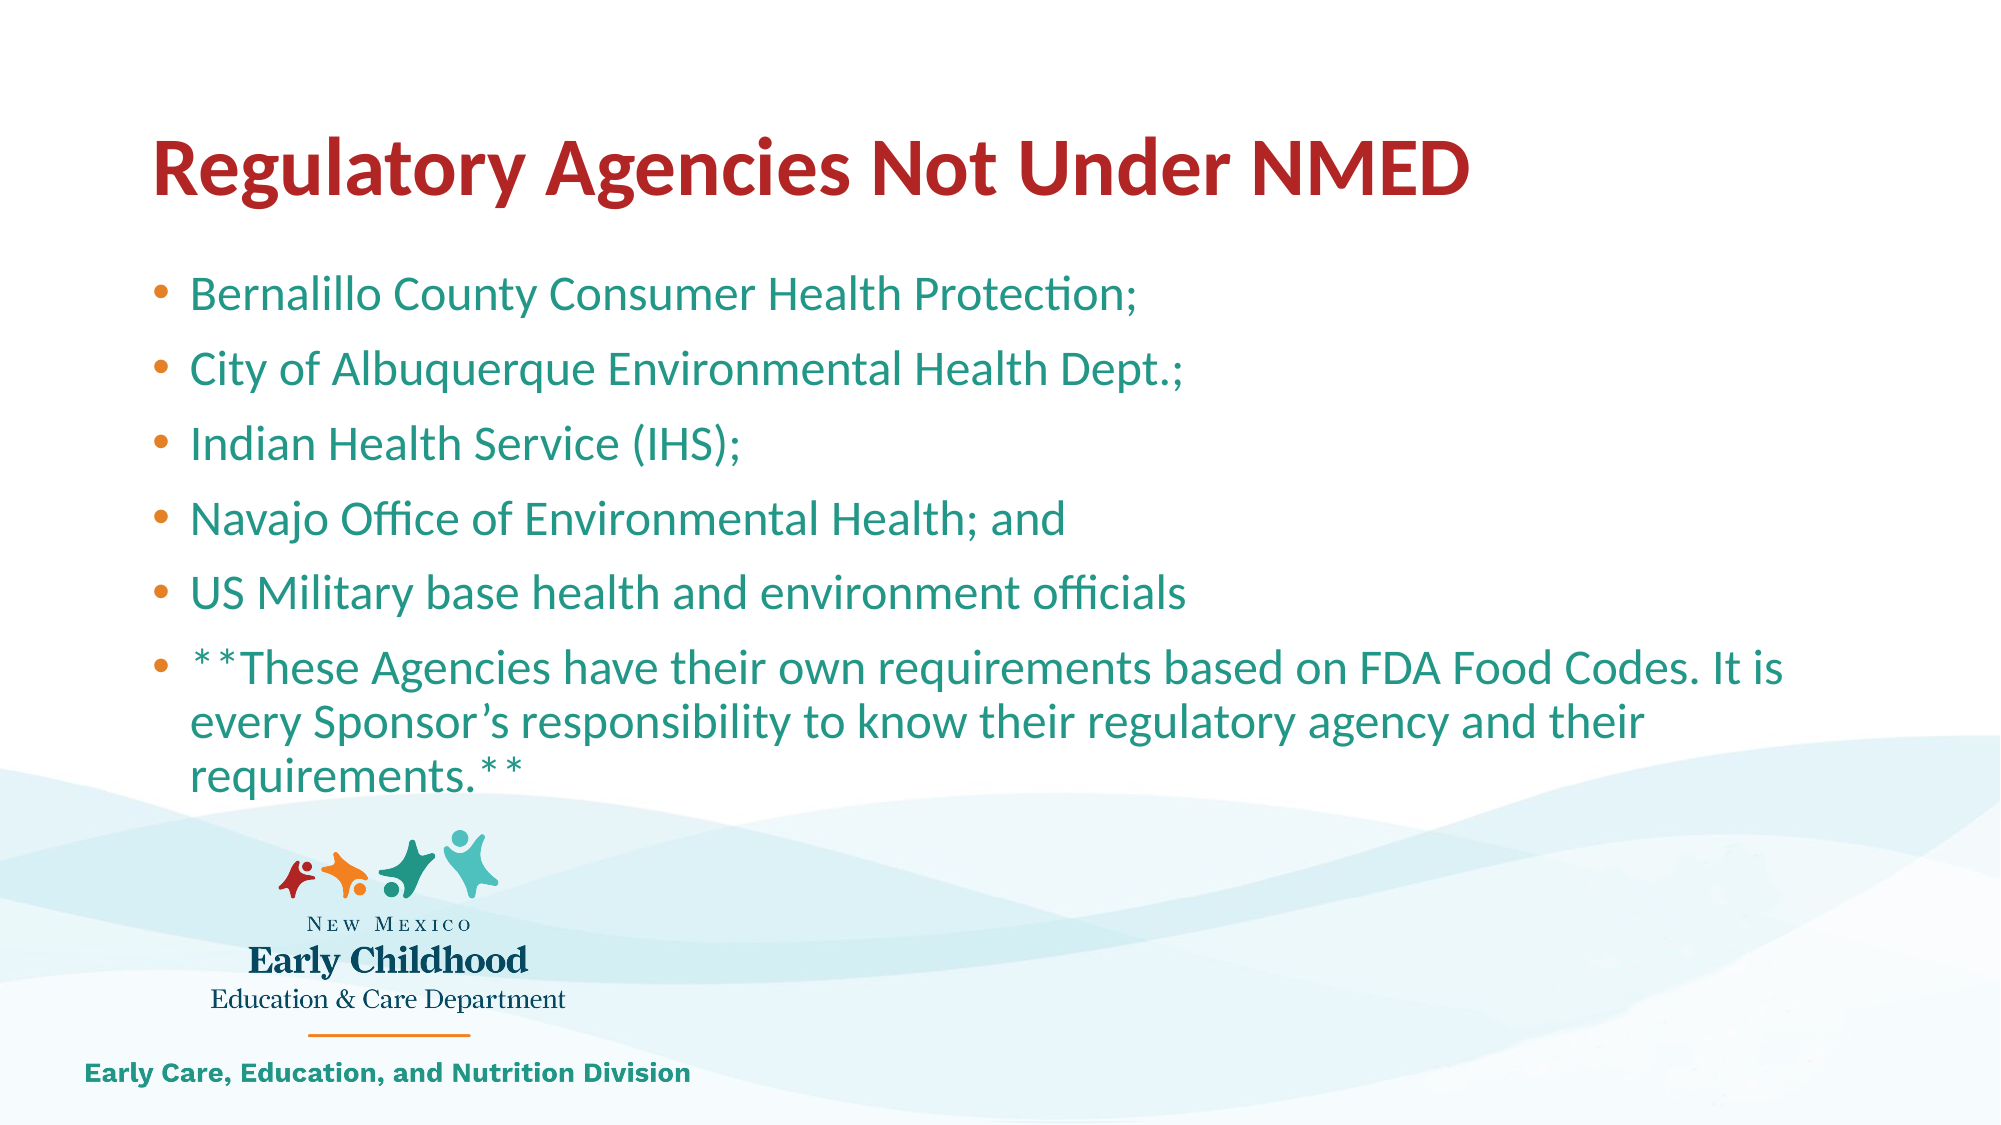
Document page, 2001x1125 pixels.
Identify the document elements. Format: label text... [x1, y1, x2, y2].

picture [0, 0, 2001, 1125]
title Regulatory Agencies Not Under NMED [137, 59, 1863, 260]
list Bernalillo County Consumer Health Protection; City of Albuquerque Environmental Health Dept.; Indian Health Service (IHS); Navajo Office of Environmental Health; and US Military base health and environment officials **These Agencies have their own requirements based on FDA Food Codes. It is every Sponsor’s responsibility to know their regulatory agency and their requirements.** [137, 260, 1863, 974]
